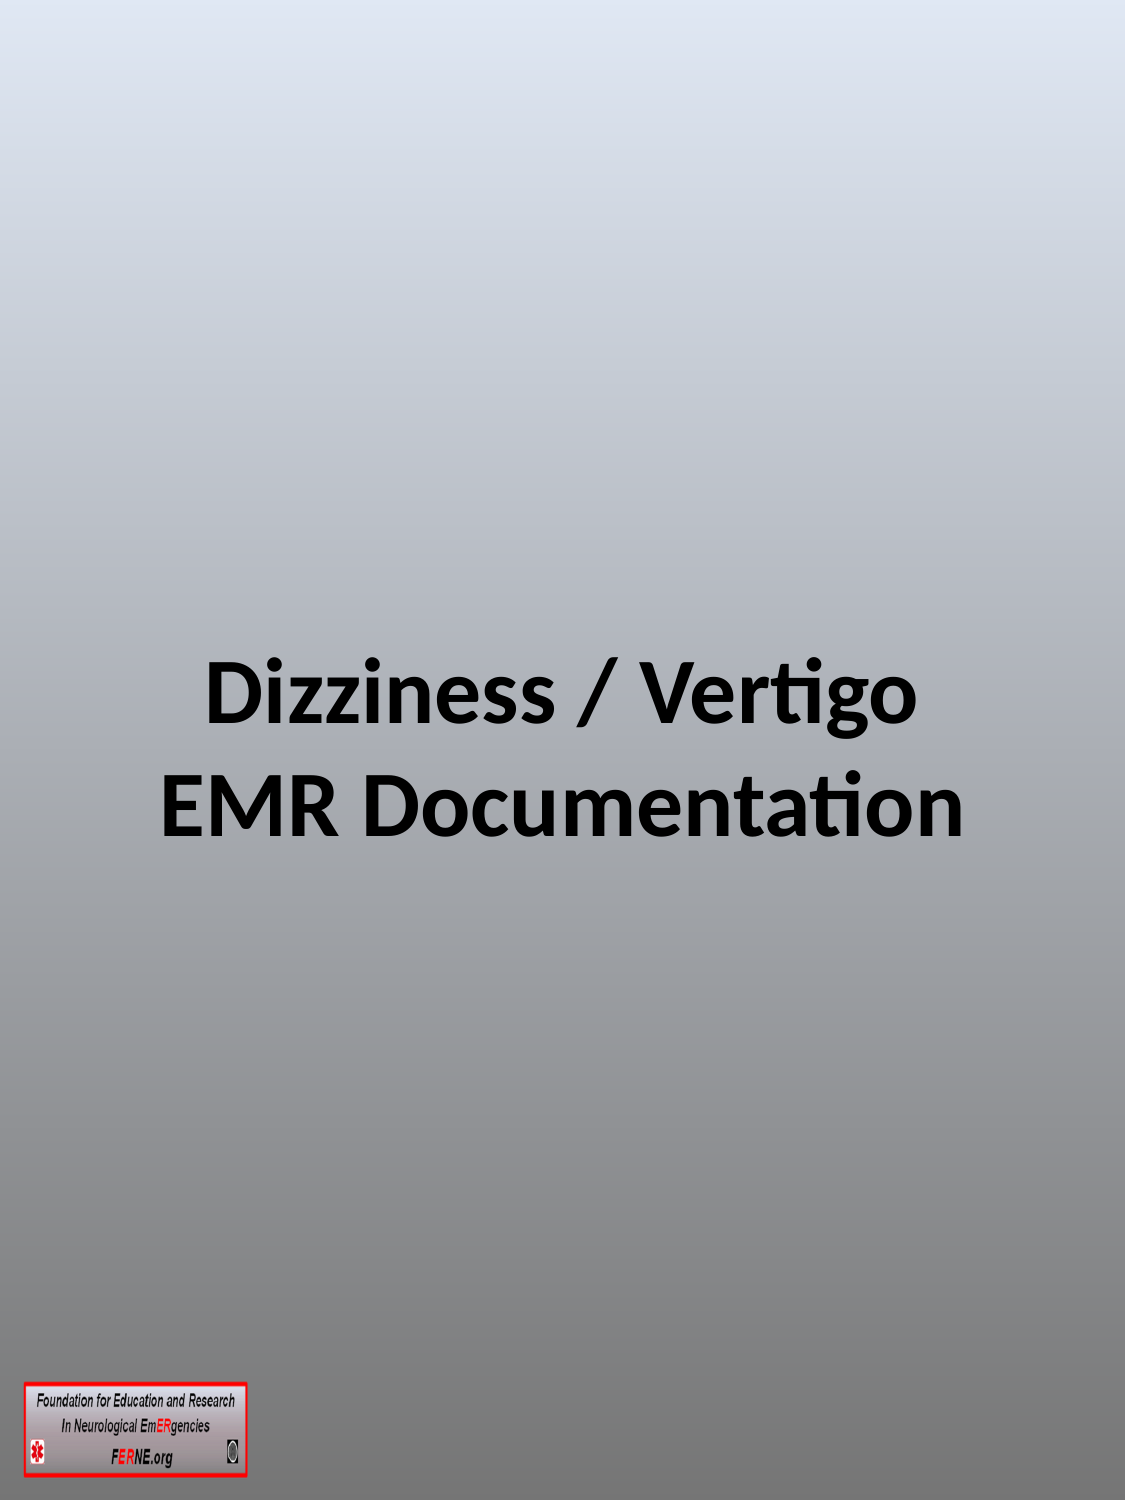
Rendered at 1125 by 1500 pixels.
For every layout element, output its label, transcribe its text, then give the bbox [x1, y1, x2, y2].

picture [22, 1379, 250, 1480]
title Dizziness / Vertigo EMR Documentation [56, 622, 1069, 750]
